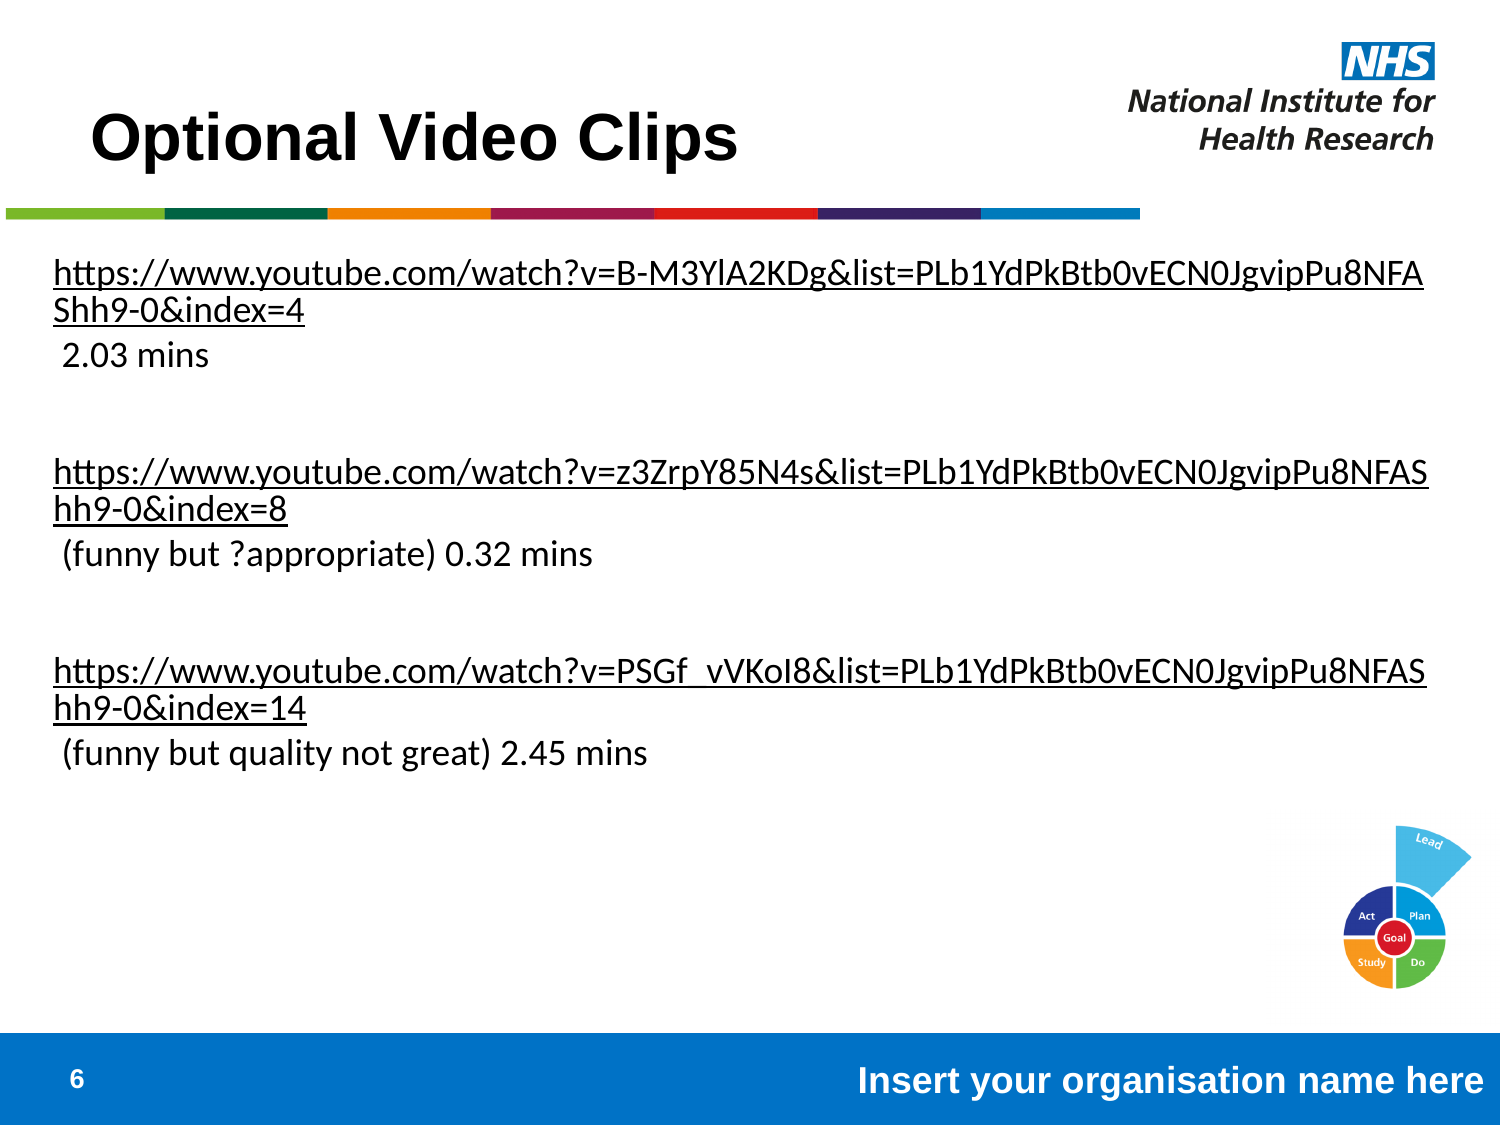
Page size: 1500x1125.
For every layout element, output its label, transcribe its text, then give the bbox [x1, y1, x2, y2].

picture [1128, 42, 1436, 150]
picture [5, 208, 75, 221]
text_box https://www.youtube.com/watch?v=B-M3YlA2KDg&list=PLb1YdPkBtb0vECN0JgvipPu8NFAShh9-0&index=4 2.03 mins https://www.youtube.com/watch?v=z3ZrpY85N4s&list=PLb1YdPkBtb0vECN0JgvipPu8NFAShh9-0&index=8 (funny but ?appropriate) 0.32 mins https://www.youtube.com/watch?v=PSGf_vVKoI8&list=PLb1YdPkBtb0vECN0JgvipPu8NFAShh9-0&index=14 (funny but quality not great) 2.45 mins [38, 232, 1452, 799]
slide_number 6 [9, 1034, 100, 1121]
title Optional Video Clips [75, 45, 1425, 232]
picture [1265, 808, 1500, 1026]
